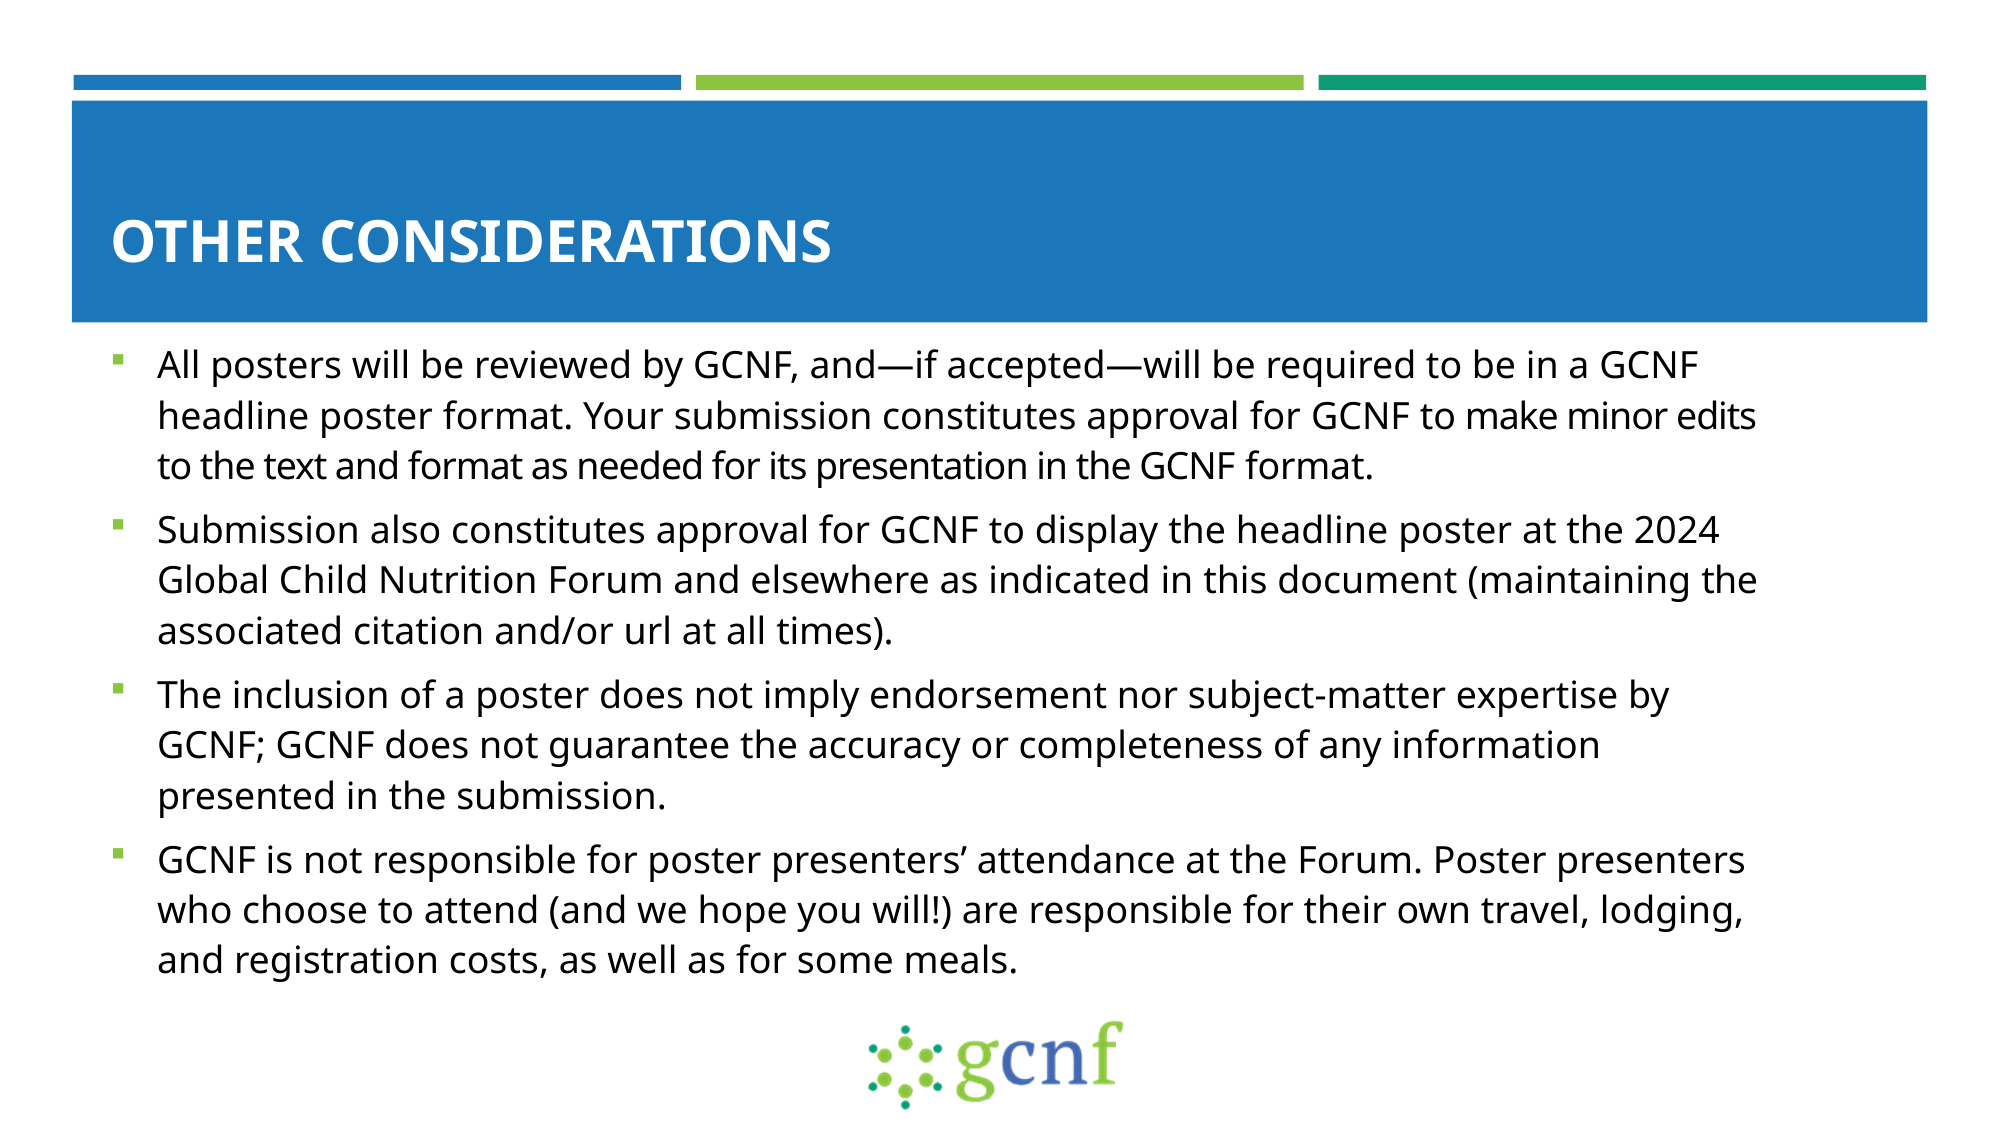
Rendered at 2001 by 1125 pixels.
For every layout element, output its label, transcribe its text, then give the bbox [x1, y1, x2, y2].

text_box All posters will be reviewed by GCNF, and—if accepted—will be required to be in a GCNF headline poster format. Your submission constitutes approval for GCNF to make minor edits to the text and format as needed for its presentation in the GCNF format. Submission also constitutes approval for GCNF to display the headline poster at the 2024 Global Child Nutrition Forum and elsewhere as indicated in this document (maintaining the associated citation and/or url at all times). The inclusion of a poster does not imply endorsement nor subject-matter expertise by GCNF; GCNF does not guarantee the accuracy or completeness of any information presented in the submission. GCNF is not responsible for poster presenters’ attendance at the Forum. Poster presenters who choose to attend (and we hope you will!) are responsible for their own travel, lodging, and registration costs, as well as for some meals. [108, 323, 1848, 982]
picture [866, 1018, 1127, 1114]
title OTHER CONSIDERATIONS [71, 100, 1928, 323]
